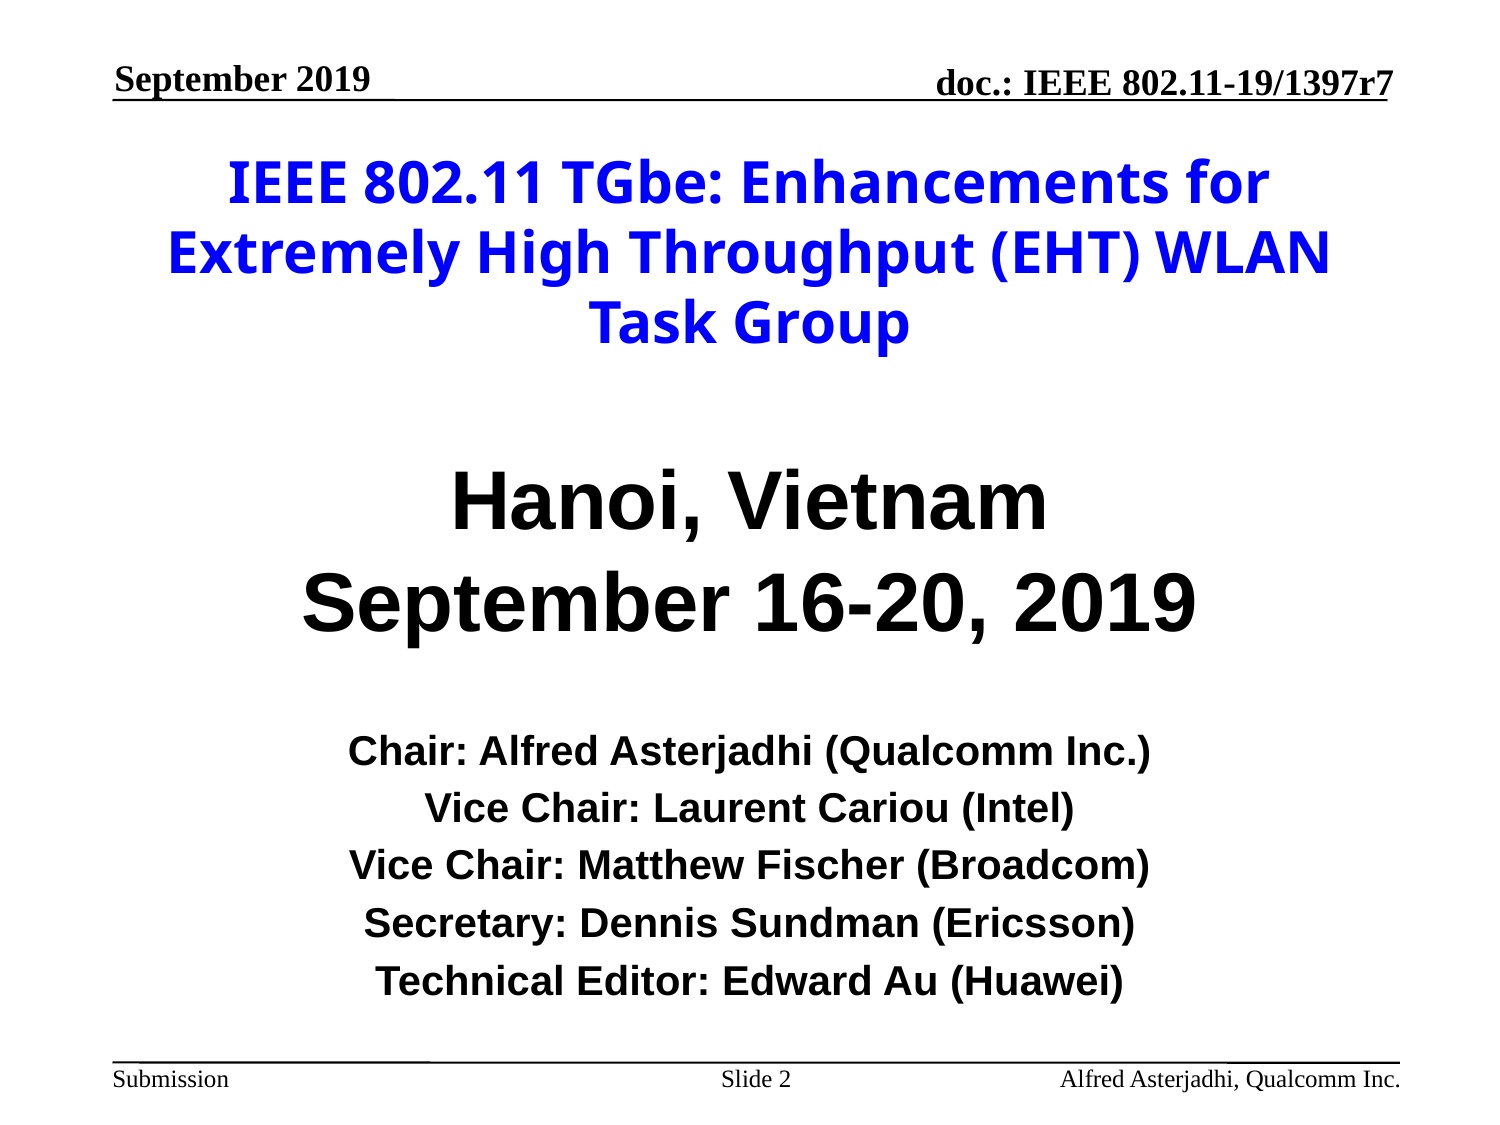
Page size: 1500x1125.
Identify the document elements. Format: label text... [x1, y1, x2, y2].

slide_number Slide 2 [712, 1061, 800, 1123]
title IEEE 802.11 TGbe: Enhancements for Extremely High Throughput (EHT) WLAN Task Group [112, 112, 1388, 388]
footer Alfred Asterjadhi, Qualcomm Inc. [878, 1061, 1402, 1093]
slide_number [114, 54, 423, 100]
list Hanoi, Vietnam September 16-20, 2019 Chair: Alfred Asterjadhi (Qualcomm Inc.) Vice Chair: Laurent Cariou (Intel) Vice Chair: Matthew Fischer (Broadcom) Secretary: Dennis Sundman (Ericsson) Technical Editor: Edward Au (Huawei) [112, 449, 1388, 1063]
